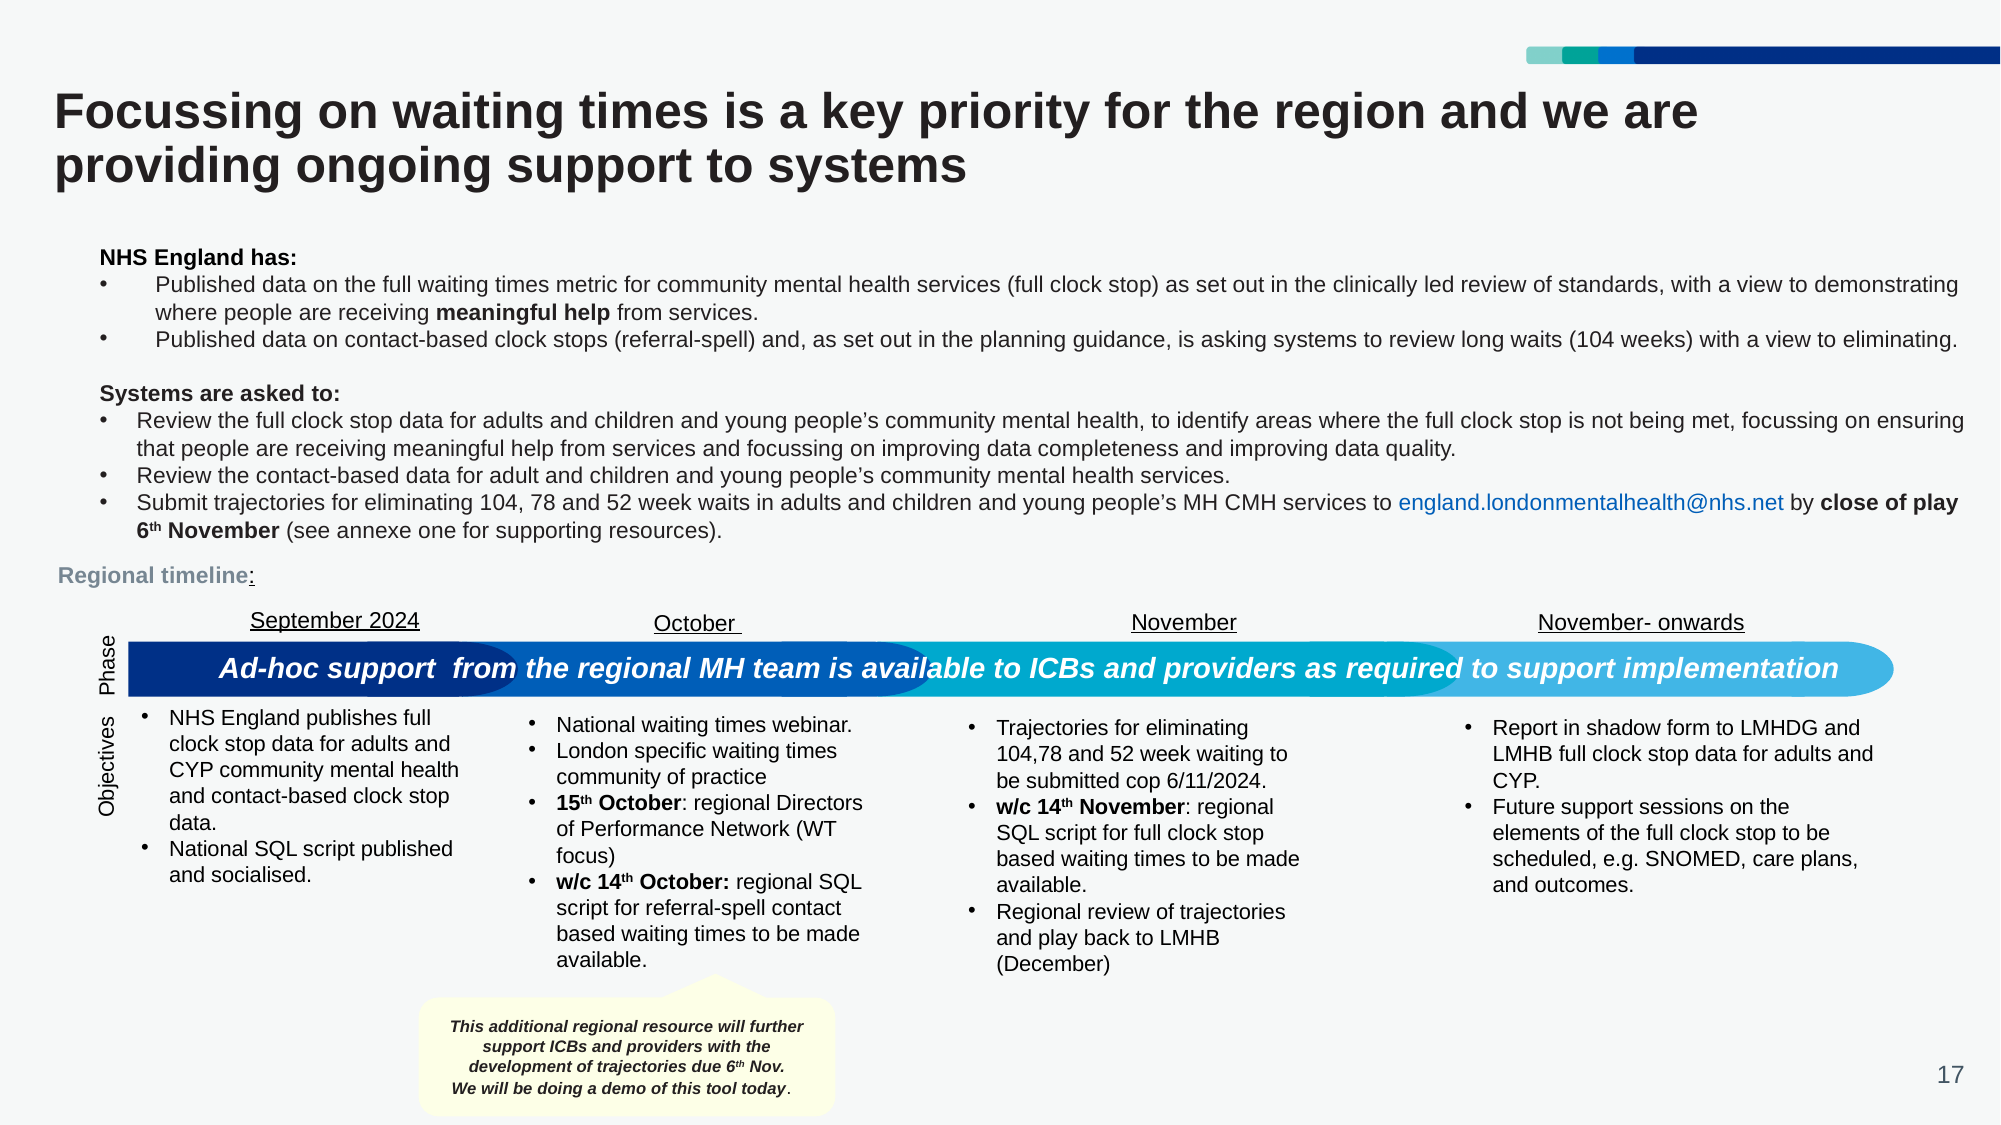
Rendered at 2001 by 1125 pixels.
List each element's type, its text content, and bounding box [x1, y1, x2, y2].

title Focussing on waiting times is a key priority for the region and we are providing ongoing support to systems [54, 68, 1921, 210]
text_box [485, 692, 781, 697]
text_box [84, 611, 129, 842]
text_box Trajectories for eliminating 104,78 and 52 week waiting to be submitted cop 6/11/2024. w/c 14th November: regional SQL script for full clock stop based waiting times to be made available. Regional review of trajectories and play back to LMHB (December) [953, 706, 1330, 984]
picture [1513, 41, 2001, 71]
text_box Report in shadow form to LMHDG and LMHB full clock stop data for adults and CYP. Future support sessions on the elements of the full clock stop to be scheduled, e.g. SNOMED, care plans, and outcomes. [1449, 706, 1896, 905]
text_box [1415, 692, 1791, 697]
text_box National waiting times webinar. London specific waiting times community of practice 15th October: regional Directors of Performance Network (WT focus) w/c 14th October: regional SQL script for referral-spell contact based waiting times to be made available. [513, 702, 890, 1006]
text_box NHS England has: Published data on the full waiting times metric for community mental health services (full clock stop) as set out in the clinically led review of standards, with a view to demonstrating where people are receiving meaningful help from services. Published data on contact-based clock stops (referral-spell) and, as set out in the planning guidance, is asking systems to review long waits (104 weeks) with a view to eliminating. Systems are asked to: Review the full clock stop data for adults and children and young people’s community mental health, to identify areas where the full clock stop is not being met, focussing on ensuring that people are receiving meaningful help from services and focussing on improving data completeness and improving data quality. Review the contact-based data for adult and children and young people’s community mental health services. Submit trajectories for eliminating 104, 78 and 52 week waits in adults and children and young people’s MH CMH services to england.londonmentalhealth@nhs.net by close of play 6th November (see annexe one for supporting resources). [84, 232, 1982, 559]
text_box [886, 692, 1309, 697]
text_box [1309, 692, 1434, 697]
text_box September 2024 [124, 597, 547, 640]
text_box This additional regional resource will further support ICBs and providers with the development of trajectories due 6th Nov. We will be doing a demo of this tool today. [417, 972, 837, 1118]
text_box November- onwards [1482, 599, 1801, 642]
text_box NHS England publishes full clock stop data for adults and CYP community mental health and contact-based clock stop data. National SQL script published and socialised. [126, 695, 492, 921]
text_box [781, 692, 906, 697]
text_box November [1003, 599, 1365, 642]
text_box Regional timeline: [0, 553, 368, 596]
text_box [129, 641, 367, 695]
text_box [1791, 644, 1894, 697]
text_box Ad-hoc support from the regional MH team is available to ICBs and providers as required to support implementation [204, 642, 1865, 692]
text_box October [509, 601, 887, 642]
